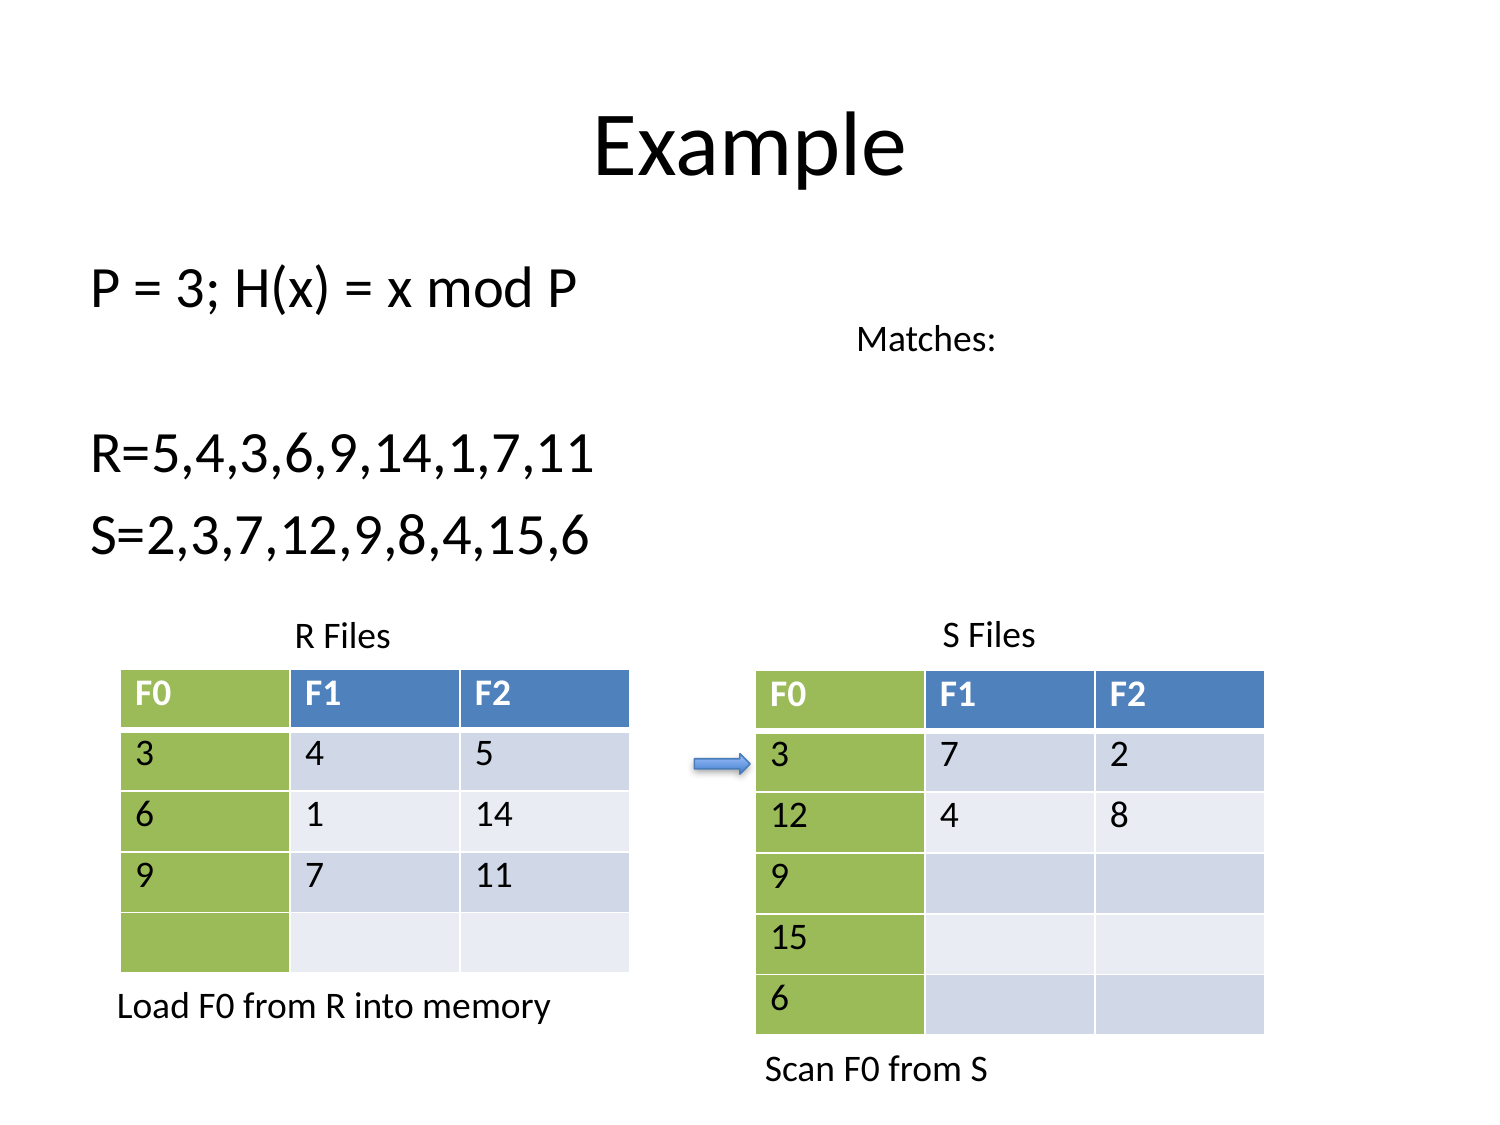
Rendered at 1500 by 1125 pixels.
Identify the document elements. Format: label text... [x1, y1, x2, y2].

text_box Matches: [841, 306, 1363, 412]
table_header F0 [756, 671, 924, 728]
table_cell [926, 975, 1094, 1034]
text_box Load F0 from R into memory [102, 973, 646, 1034]
table_cell 4 [291, 733, 459, 790]
table_cell 12 [756, 793, 924, 852]
title Example [75, 45, 1425, 233]
table_cell 8 [1096, 793, 1264, 852]
table_cell [461, 913, 629, 972]
text_box [693, 752, 751, 775]
table_cell [121, 913, 289, 972]
table_cell [291, 913, 459, 972]
table_cell 2 [1096, 734, 1264, 791]
table_cell [1096, 975, 1264, 1034]
table_cell [926, 854, 1094, 913]
table_header F1 [291, 670, 459, 727]
table_cell [1096, 854, 1264, 913]
table_cell 9 [121, 853, 289, 912]
table_header F2 [461, 670, 629, 727]
table_cell [926, 915, 1094, 974]
table_cell 7 [926, 734, 1094, 791]
text_box S Files [927, 602, 1294, 662]
table_header F1 [926, 671, 1094, 728]
table_cell 3 [121, 733, 289, 790]
table_cell 6 [121, 792, 289, 851]
table_cell 9 [756, 854, 924, 913]
table_cell 14 [461, 792, 629, 851]
text_box R Files [279, 603, 646, 664]
table_cell 6 [756, 975, 924, 1034]
table_header F0 [121, 670, 289, 727]
list P = 3; H(x) = x mod P R=5,4,3,6,9,14,1,7,11 S=2,3,7,12,9,8,4,15,6 [75, 241, 1425, 574]
table_cell 5 [461, 733, 629, 790]
table_cell 4 [926, 793, 1094, 852]
text_box Scan F0 from S [750, 1036, 1294, 1096]
table_cell 1 [291, 792, 459, 851]
table_cell 7 [291, 853, 459, 912]
table_cell 15 [756, 915, 924, 974]
table_cell 3 [756, 734, 924, 791]
table_header F2 [1096, 671, 1264, 728]
table_cell 11 [461, 853, 629, 912]
table_cell [1096, 915, 1264, 974]
